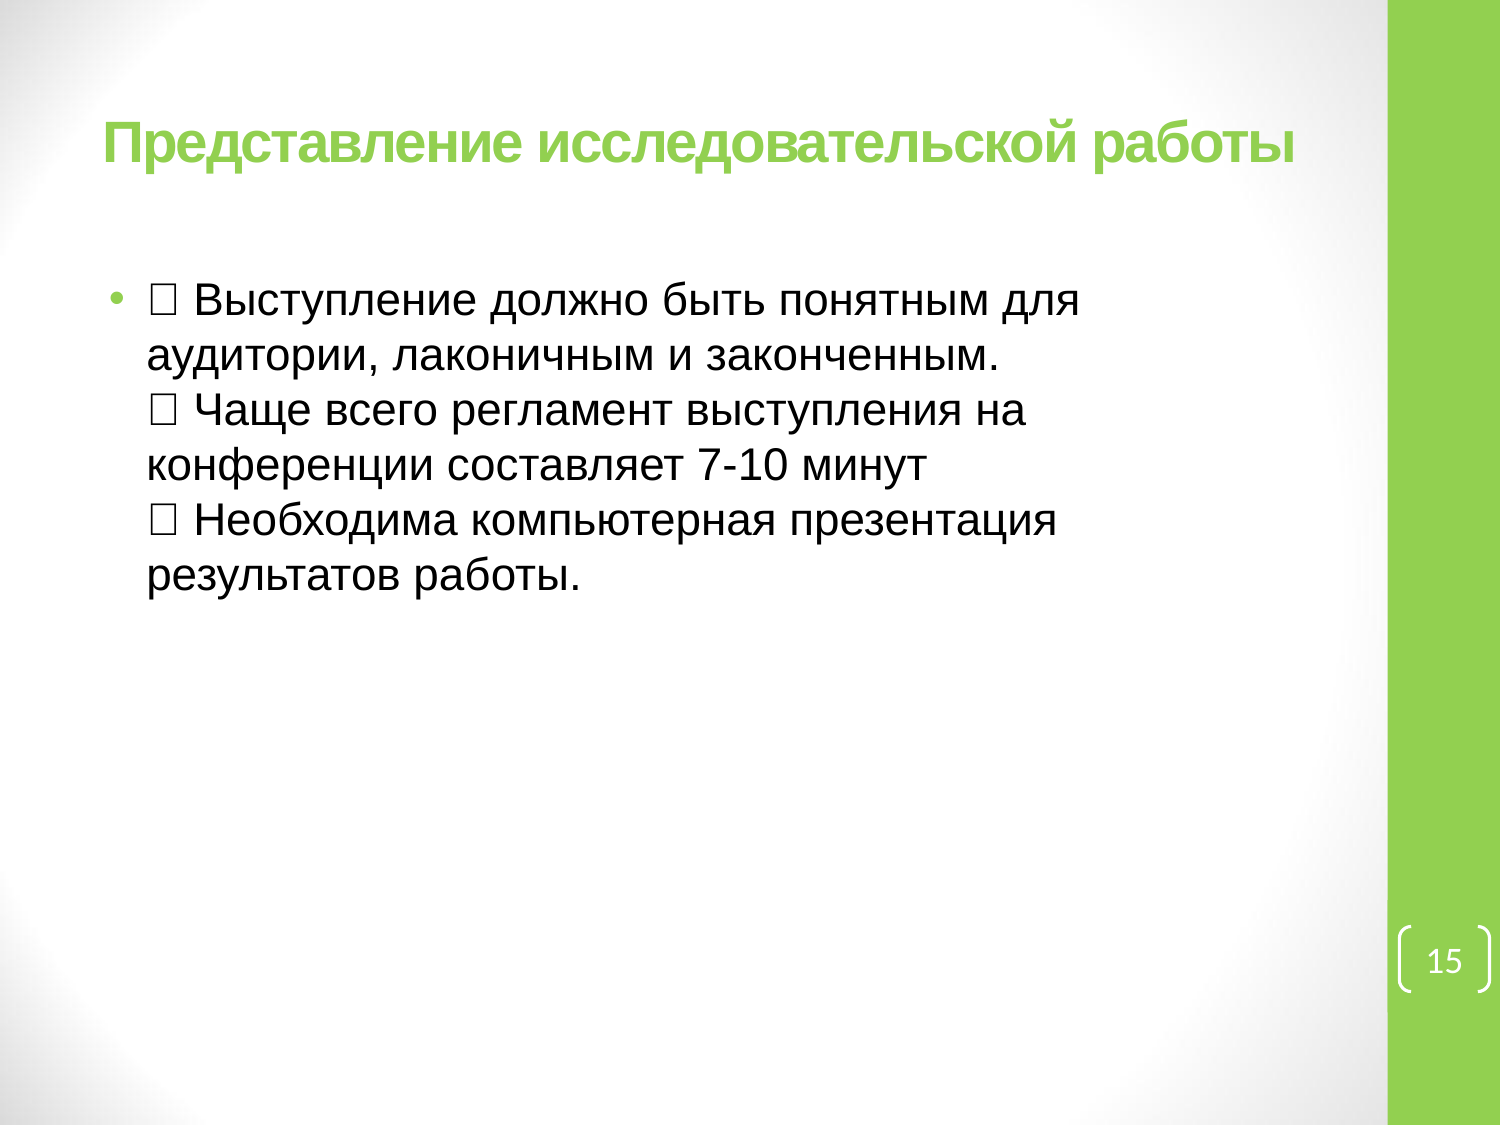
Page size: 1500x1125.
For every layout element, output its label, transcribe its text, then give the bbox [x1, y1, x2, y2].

picture [0, 0, 1387, 1125]
title Представление исследовательской работы [75, 45, 1325, 233]
list  Выступление должно быть понятным для аудитории, лаконичным и законченным.  Чаще всего регламент выступления на конференции составляет 7-10 минут  Необходима компьютерная презентация результатов работы. [75, 262, 1325, 1050]
slide_number 15 [1397, 924, 1492, 994]
